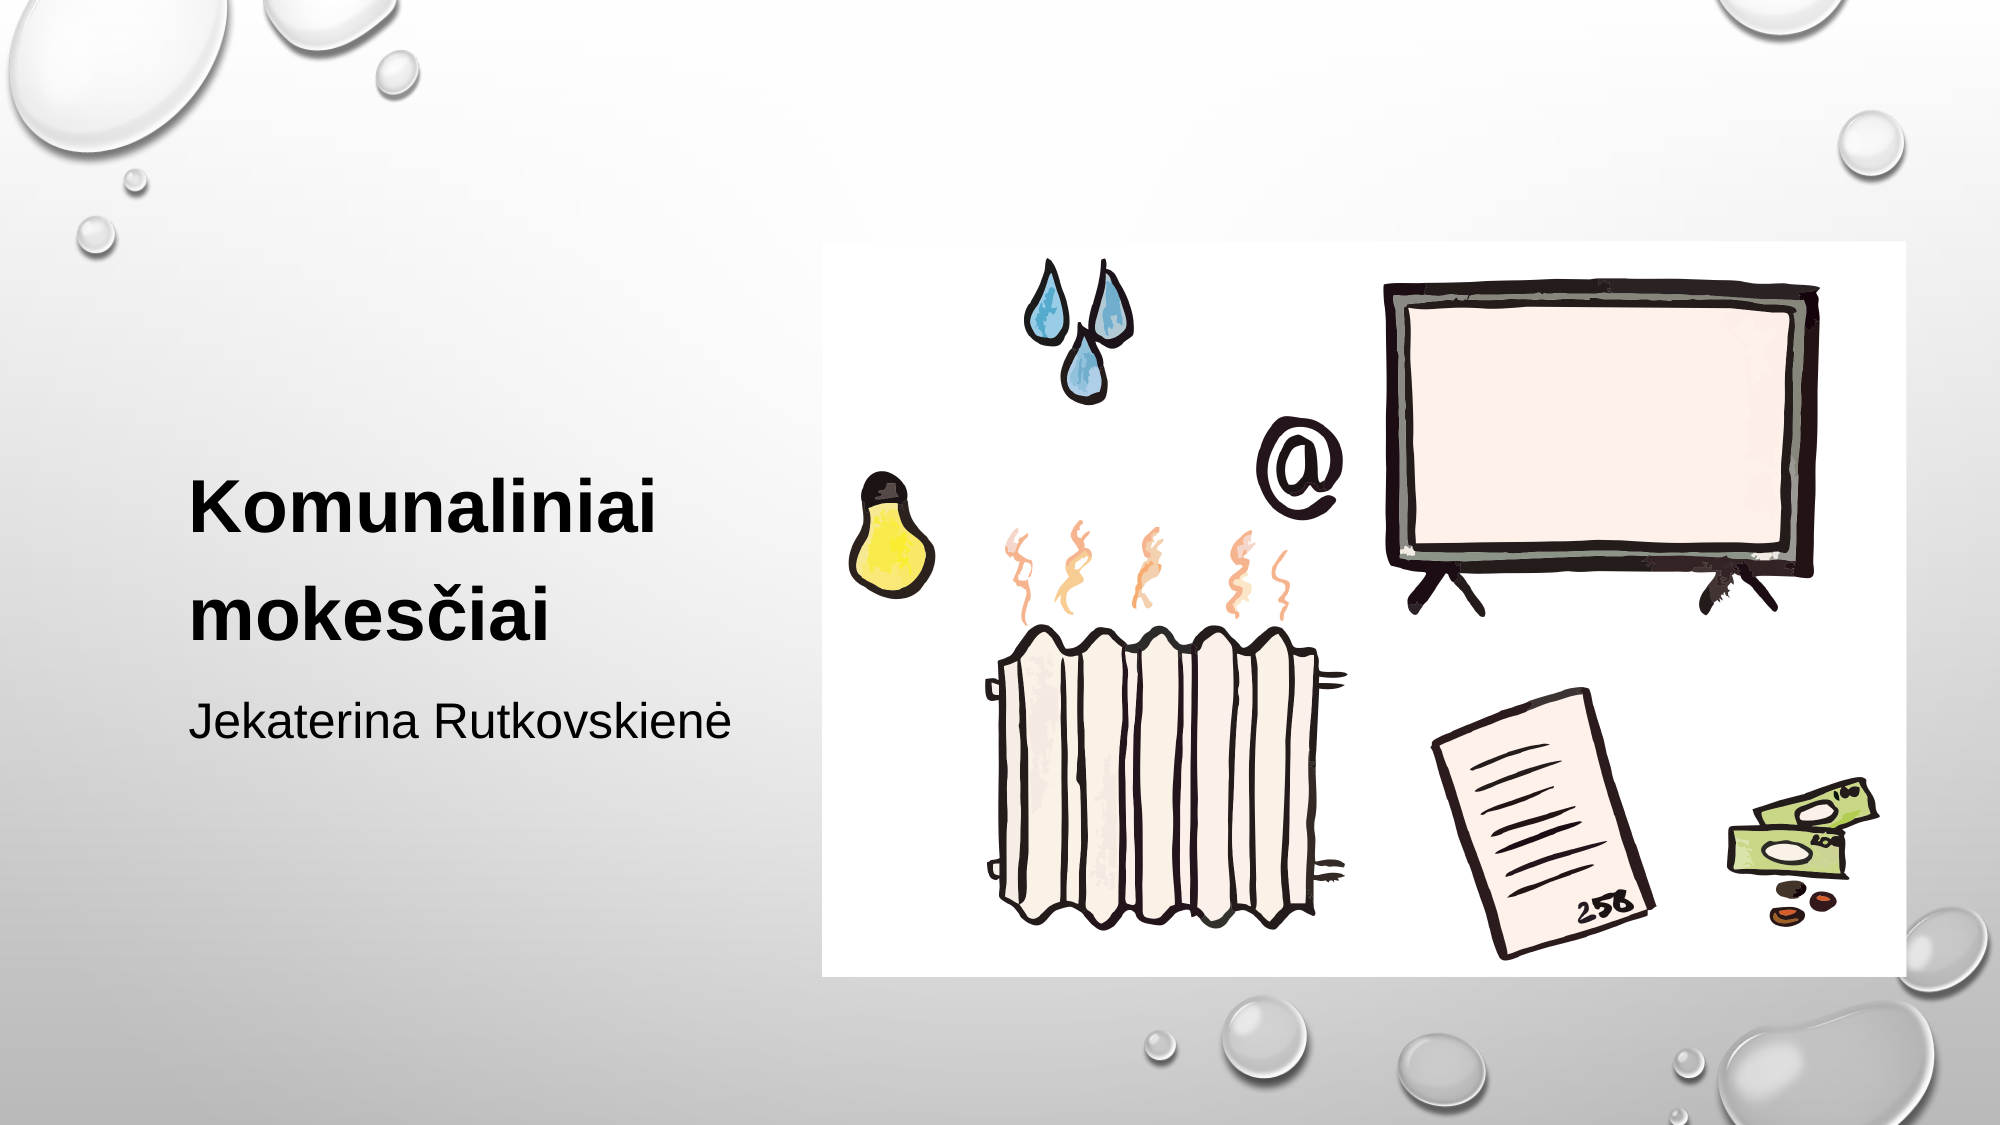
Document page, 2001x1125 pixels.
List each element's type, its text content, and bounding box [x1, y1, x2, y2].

picture [0, 0, 2000, 1125]
list Komunaliniai mokesčiai Jekaterina Rutkovskienė [173, 431, 796, 950]
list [821, 241, 1907, 978]
